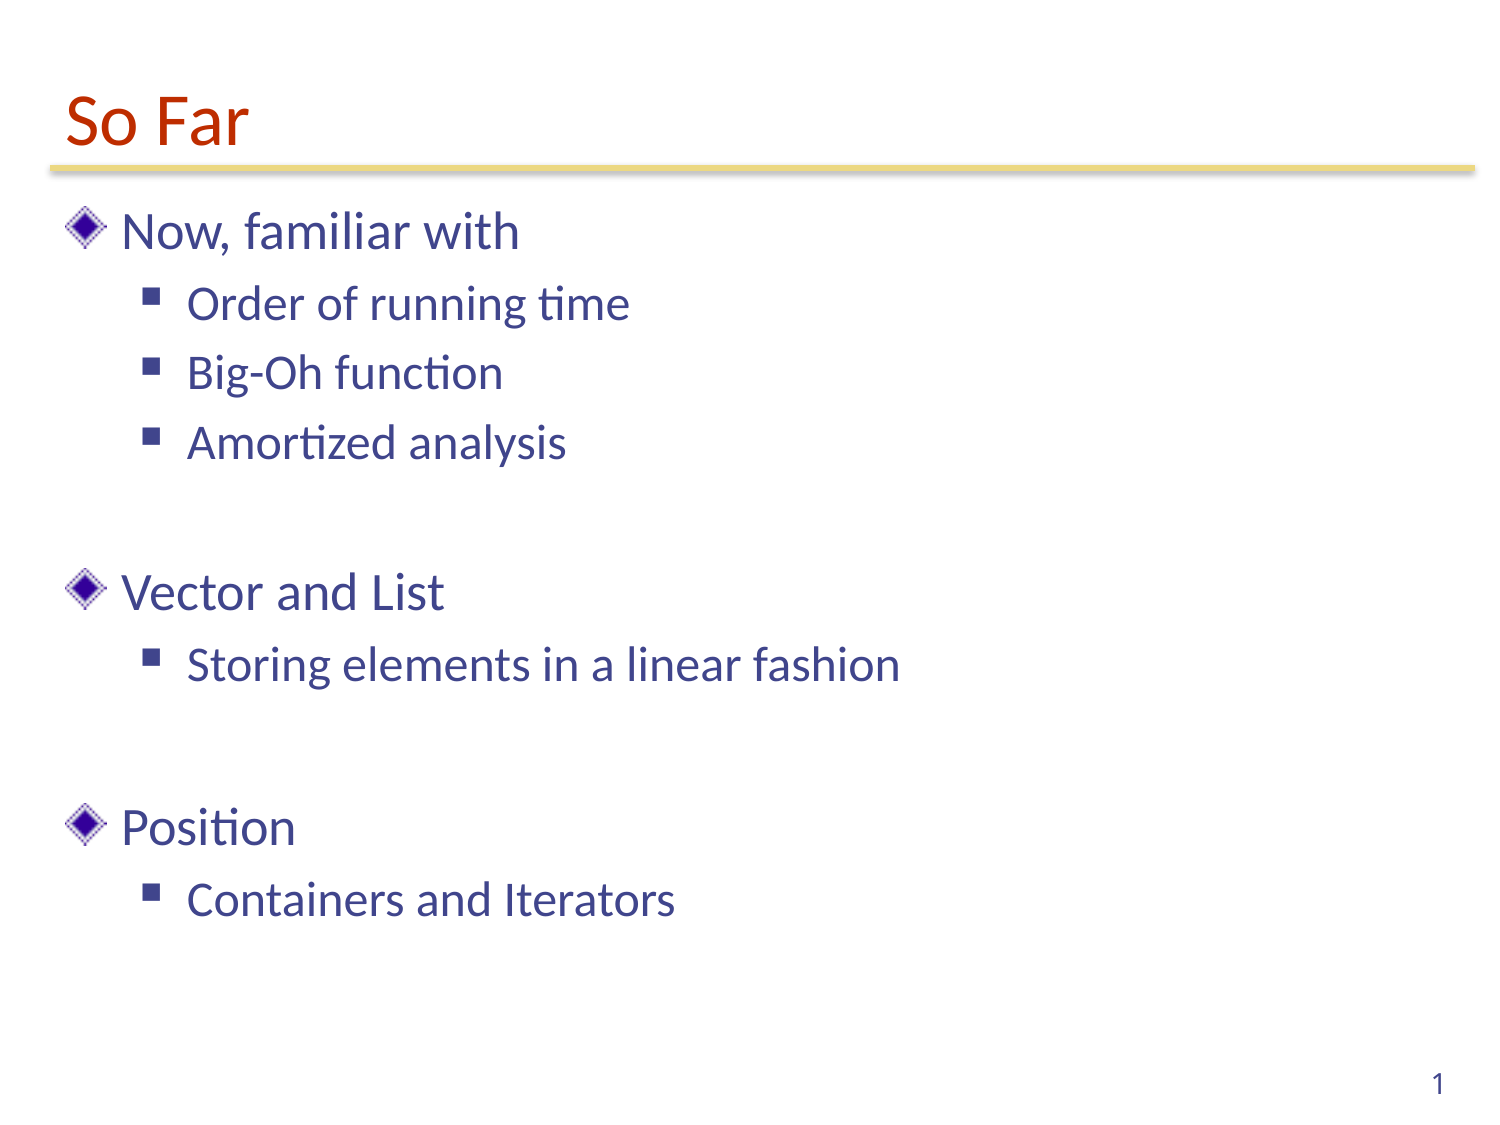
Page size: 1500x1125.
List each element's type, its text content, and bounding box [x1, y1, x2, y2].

picture [65, 568, 107, 610]
picture [65, 803, 107, 846]
slide_number 1 [1149, 1037, 1463, 1113]
title So Far [49, 49, 1476, 168]
list Now, familiar with Order of running time Big-Oh function Amortized analysis Vector and List Storing elements in a linear fashion Position Containers and Iterators [49, 187, 1476, 1038]
picture [65, 206, 107, 249]
